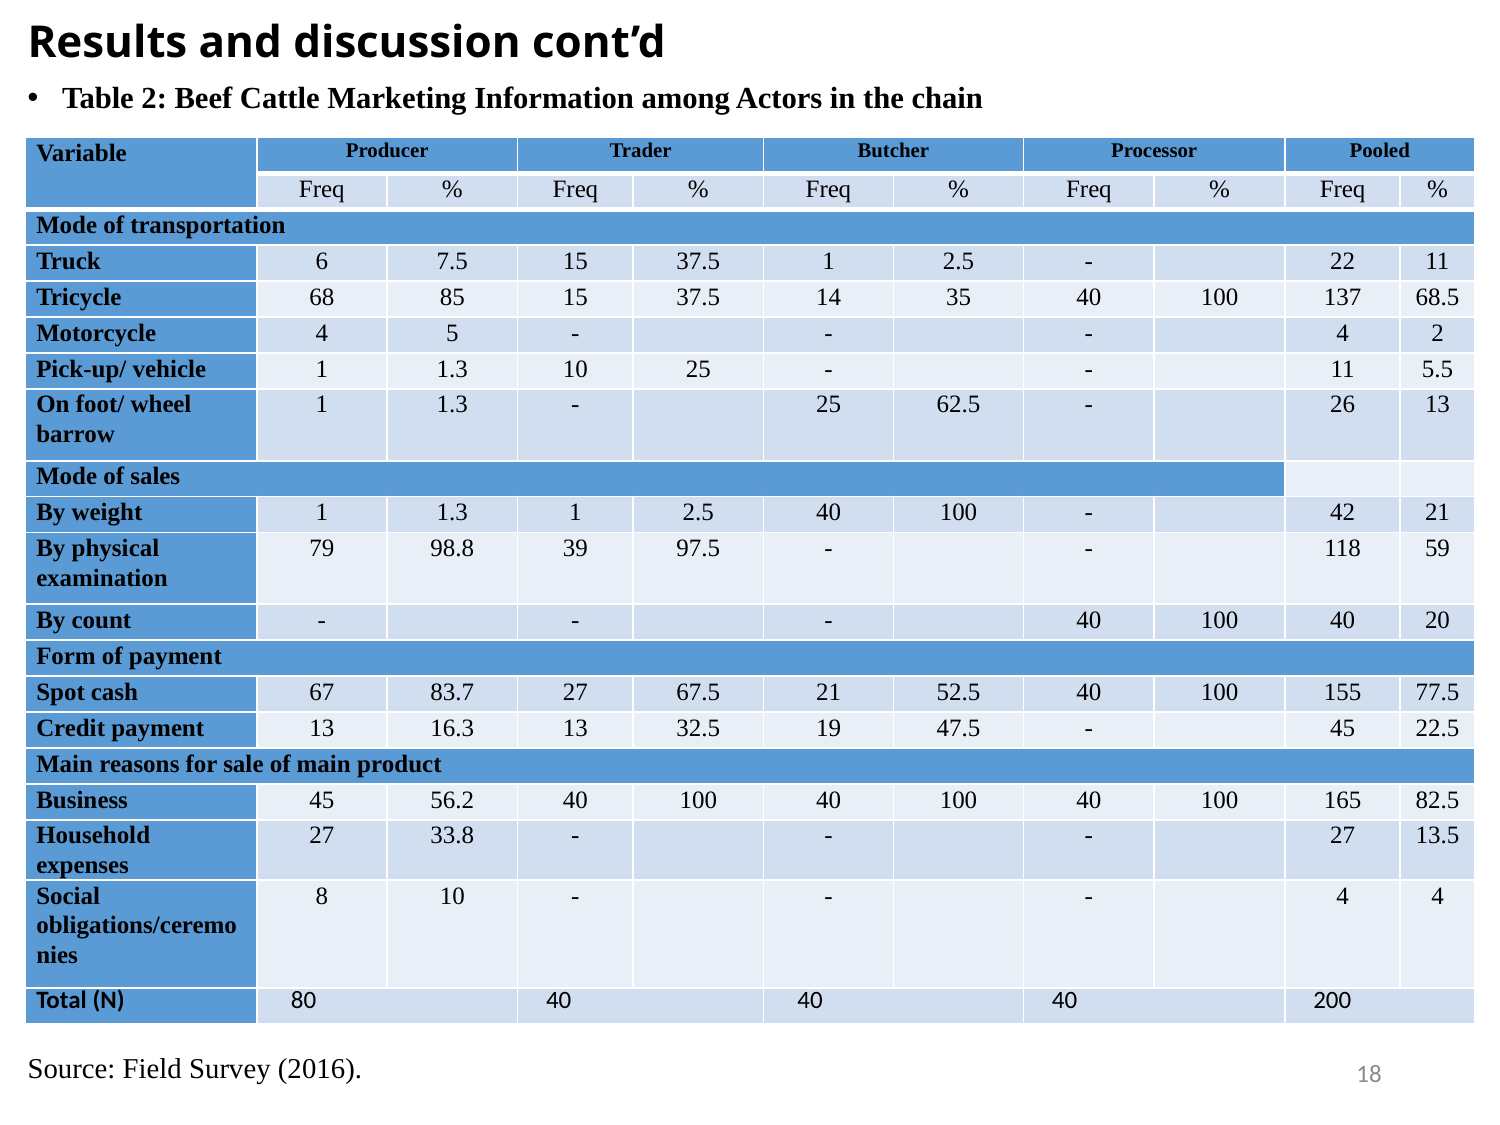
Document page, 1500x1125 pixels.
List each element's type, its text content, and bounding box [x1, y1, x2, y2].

table_cell 27 [258, 821, 386, 879]
table_cell % [894, 176, 1023, 207]
table_cell 14 [764, 282, 893, 316]
table_cell 37.5 [634, 246, 763, 280]
table_cell Main reasons for sale of main product [26, 749, 1474, 783]
table_cell 26 [1286, 390, 1399, 460]
table_cell 67 [258, 677, 386, 711]
table_cell Mode of sales [26, 462, 1284, 496]
table_cell Mode of transportation [26, 212, 1474, 244]
table_cell 39 [518, 533, 632, 603]
table_cell Tricycle [26, 282, 256, 316]
table_cell 165 [1286, 785, 1399, 819]
table_cell - [1024, 533, 1153, 603]
table_cell [1401, 462, 1474, 496]
table_cell 22.5 [1401, 713, 1474, 747]
table_cell [634, 605, 763, 639]
table_cell 5.5 [1401, 354, 1474, 388]
table_cell 1 [258, 390, 386, 460]
table_cell 1.3 [388, 390, 517, 460]
table_cell 15 [518, 282, 632, 316]
table_cell By count [26, 605, 256, 639]
table_cell 100 [894, 497, 1023, 532]
table_cell By weight [26, 497, 256, 532]
table_cell 4 [258, 318, 386, 352]
table_cell Household expenses [26, 821, 256, 879]
table_cell 4 [1286, 318, 1399, 352]
table_cell [1155, 713, 1284, 747]
table_cell - [764, 605, 893, 639]
table_cell Pick-up/ vehicle [26, 354, 256, 388]
table_cell [388, 605, 517, 639]
table_cell - [1024, 497, 1153, 532]
table_cell 40 [1024, 677, 1153, 711]
table_cell 6 [258, 246, 386, 280]
table_cell 45 [1286, 713, 1399, 747]
table_cell 40 [1024, 282, 1153, 316]
table_cell [1155, 354, 1284, 388]
table_cell 22 [1286, 246, 1399, 280]
table_cell 21 [1401, 497, 1474, 532]
table_cell 100 [894, 785, 1023, 819]
table_cell 80 [258, 989, 517, 1023]
table_cell 1 [258, 354, 386, 388]
table_cell Freq [764, 176, 893, 207]
table_cell 1 [764, 246, 893, 280]
table_cell 137 [1286, 282, 1399, 316]
table_cell [1155, 497, 1284, 532]
table_cell 33.8 [388, 821, 517, 879]
table_cell - [258, 605, 386, 639]
table_cell - [764, 533, 893, 603]
table_cell On foot/ wheel barrow [26, 390, 256, 460]
table_cell 7.5 [388, 246, 517, 280]
table_cell 52.5 [894, 677, 1023, 711]
table_cell 100 [1155, 605, 1284, 639]
table_cell 40 [764, 785, 893, 819]
table_header Variable [26, 138, 256, 207]
table_cell [894, 533, 1023, 603]
table_cell By physical examination [26, 533, 256, 603]
table_cell - [1024, 821, 1153, 879]
table_cell [894, 318, 1023, 352]
table_cell [1155, 881, 1284, 987]
table_cell [634, 390, 763, 460]
table_cell 5 [388, 318, 517, 352]
table_cell 68 [258, 282, 386, 316]
table_cell 40 [518, 785, 632, 819]
table_cell 1.3 [388, 497, 517, 532]
table_cell 100 [1155, 282, 1284, 316]
table_cell Motorcycle [26, 318, 256, 352]
table_cell 100 [1155, 785, 1284, 819]
table_cell 200 [1286, 989, 1474, 1023]
table_cell - [518, 821, 632, 879]
table_cell - [764, 881, 893, 987]
table_cell Total (N) [26, 989, 256, 1023]
table_cell 40 [518, 989, 763, 1023]
table_cell 82.5 [1401, 785, 1474, 819]
table_cell [894, 821, 1023, 879]
table_cell 42 [1286, 497, 1399, 532]
table_cell 25 [764, 390, 893, 460]
table_cell 118 [1286, 533, 1399, 603]
table_cell 2 [1401, 318, 1474, 352]
table_cell Freq [1286, 176, 1399, 207]
table_cell % [1401, 176, 1474, 207]
table_cell 20 [1401, 605, 1474, 639]
table_cell 10 [388, 881, 517, 987]
table_cell 40 [764, 989, 1023, 1023]
table_cell 35 [894, 282, 1023, 316]
table_cell % [1155, 176, 1284, 207]
table_cell 68.5 [1401, 282, 1474, 316]
table_cell 47.5 [894, 713, 1023, 747]
table_cell - [518, 881, 632, 987]
table_cell 1 [258, 497, 386, 532]
table_cell 19 [764, 713, 893, 747]
table_cell 56.2 [388, 785, 517, 819]
table_cell 16.3 [388, 713, 517, 747]
table_cell Truck [26, 246, 256, 280]
table_cell 8 [258, 881, 386, 987]
table_cell 27 [1286, 821, 1399, 879]
table_cell Business [26, 785, 256, 819]
table_cell [1155, 821, 1284, 879]
table_cell 2.5 [634, 497, 763, 532]
table_cell 27 [518, 677, 632, 711]
table_cell Spot cash [26, 677, 256, 711]
table_cell - [1024, 354, 1153, 388]
table_cell Form of payment [26, 641, 1474, 675]
table_cell [634, 821, 763, 879]
table_cell Freq [1024, 176, 1153, 207]
table_cell - [1024, 246, 1153, 280]
table_cell - [518, 390, 632, 460]
table_cell Social obligations/ceremonies [26, 881, 256, 987]
table_cell 100 [1155, 677, 1284, 711]
table_cell % [388, 176, 517, 207]
table_cell [894, 881, 1023, 987]
table_cell 25 [634, 354, 763, 388]
table_cell - [1024, 318, 1153, 352]
table_cell 85 [388, 282, 517, 316]
table_cell 4 [1401, 881, 1474, 987]
table_cell - [1024, 390, 1153, 460]
table_cell 13.5 [1401, 821, 1474, 879]
table_cell 97.5 [634, 533, 763, 603]
table_cell 59 [1401, 533, 1474, 603]
table_cell - [764, 354, 893, 388]
table_cell Freq [258, 176, 386, 207]
table_cell 13 [518, 713, 632, 747]
table_cell 4 [1286, 881, 1399, 987]
table_cell [1155, 318, 1284, 352]
table_cell 37.5 [634, 282, 763, 316]
table_cell 13 [1401, 390, 1474, 460]
table_header Butcher [764, 138, 1023, 171]
table_cell 1 [518, 497, 632, 532]
table_cell 1.3 [388, 354, 517, 388]
table_cell 40 [764, 497, 893, 532]
table_cell - [1024, 881, 1153, 987]
table_cell 11 [1401, 246, 1474, 280]
table_cell 13 [258, 713, 386, 747]
table_cell 98.8 [388, 533, 517, 603]
table_cell 83.7 [388, 677, 517, 711]
table_cell 40 [1024, 605, 1153, 639]
list Table 2: Beef Cattle Marketing Information among Actors in the chain Source: Field Survey (2016). [12, 75, 1475, 1100]
table_cell 40 [1286, 605, 1399, 639]
table_cell 40 [1024, 785, 1153, 819]
table_cell [894, 605, 1023, 639]
table_cell [1155, 533, 1284, 603]
table_cell - [764, 318, 893, 352]
table_cell 32.5 [634, 713, 763, 747]
table_cell [1286, 462, 1399, 496]
table_cell [634, 881, 763, 987]
table_cell 45 [258, 785, 386, 819]
table_cell 100 [634, 785, 763, 819]
title Results and discussion cont’d [12, 12, 1463, 75]
table_cell [1155, 390, 1284, 460]
table_cell - [764, 821, 893, 879]
table_cell 77.5 [1401, 677, 1474, 711]
table_cell 62.5 [894, 390, 1023, 460]
table_header Pooled [1286, 138, 1474, 171]
table_cell 11 [1286, 354, 1399, 388]
table_cell 40 [1024, 989, 1284, 1023]
table_header Trader [518, 138, 763, 171]
table_cell [894, 354, 1023, 388]
table_cell [1155, 246, 1284, 280]
table_header Producer [258, 138, 517, 171]
table_cell 21 [764, 677, 893, 711]
table_cell Credit payment [26, 713, 256, 747]
table_cell - [1024, 713, 1153, 747]
table_cell - [518, 605, 632, 639]
table_cell 79 [258, 533, 386, 603]
table_cell % [634, 176, 763, 207]
table_cell Freq [518, 176, 632, 207]
table_cell 10 [518, 354, 632, 388]
table_cell 2.5 [894, 246, 1023, 280]
table_cell - [518, 318, 632, 352]
table_cell [634, 318, 763, 352]
table_header Processor [1024, 138, 1284, 171]
table_cell 67.5 [634, 677, 763, 711]
table_cell 155 [1286, 677, 1399, 711]
slide_number 18 [1059, 1042, 1397, 1103]
table_cell 15 [518, 246, 632, 280]
